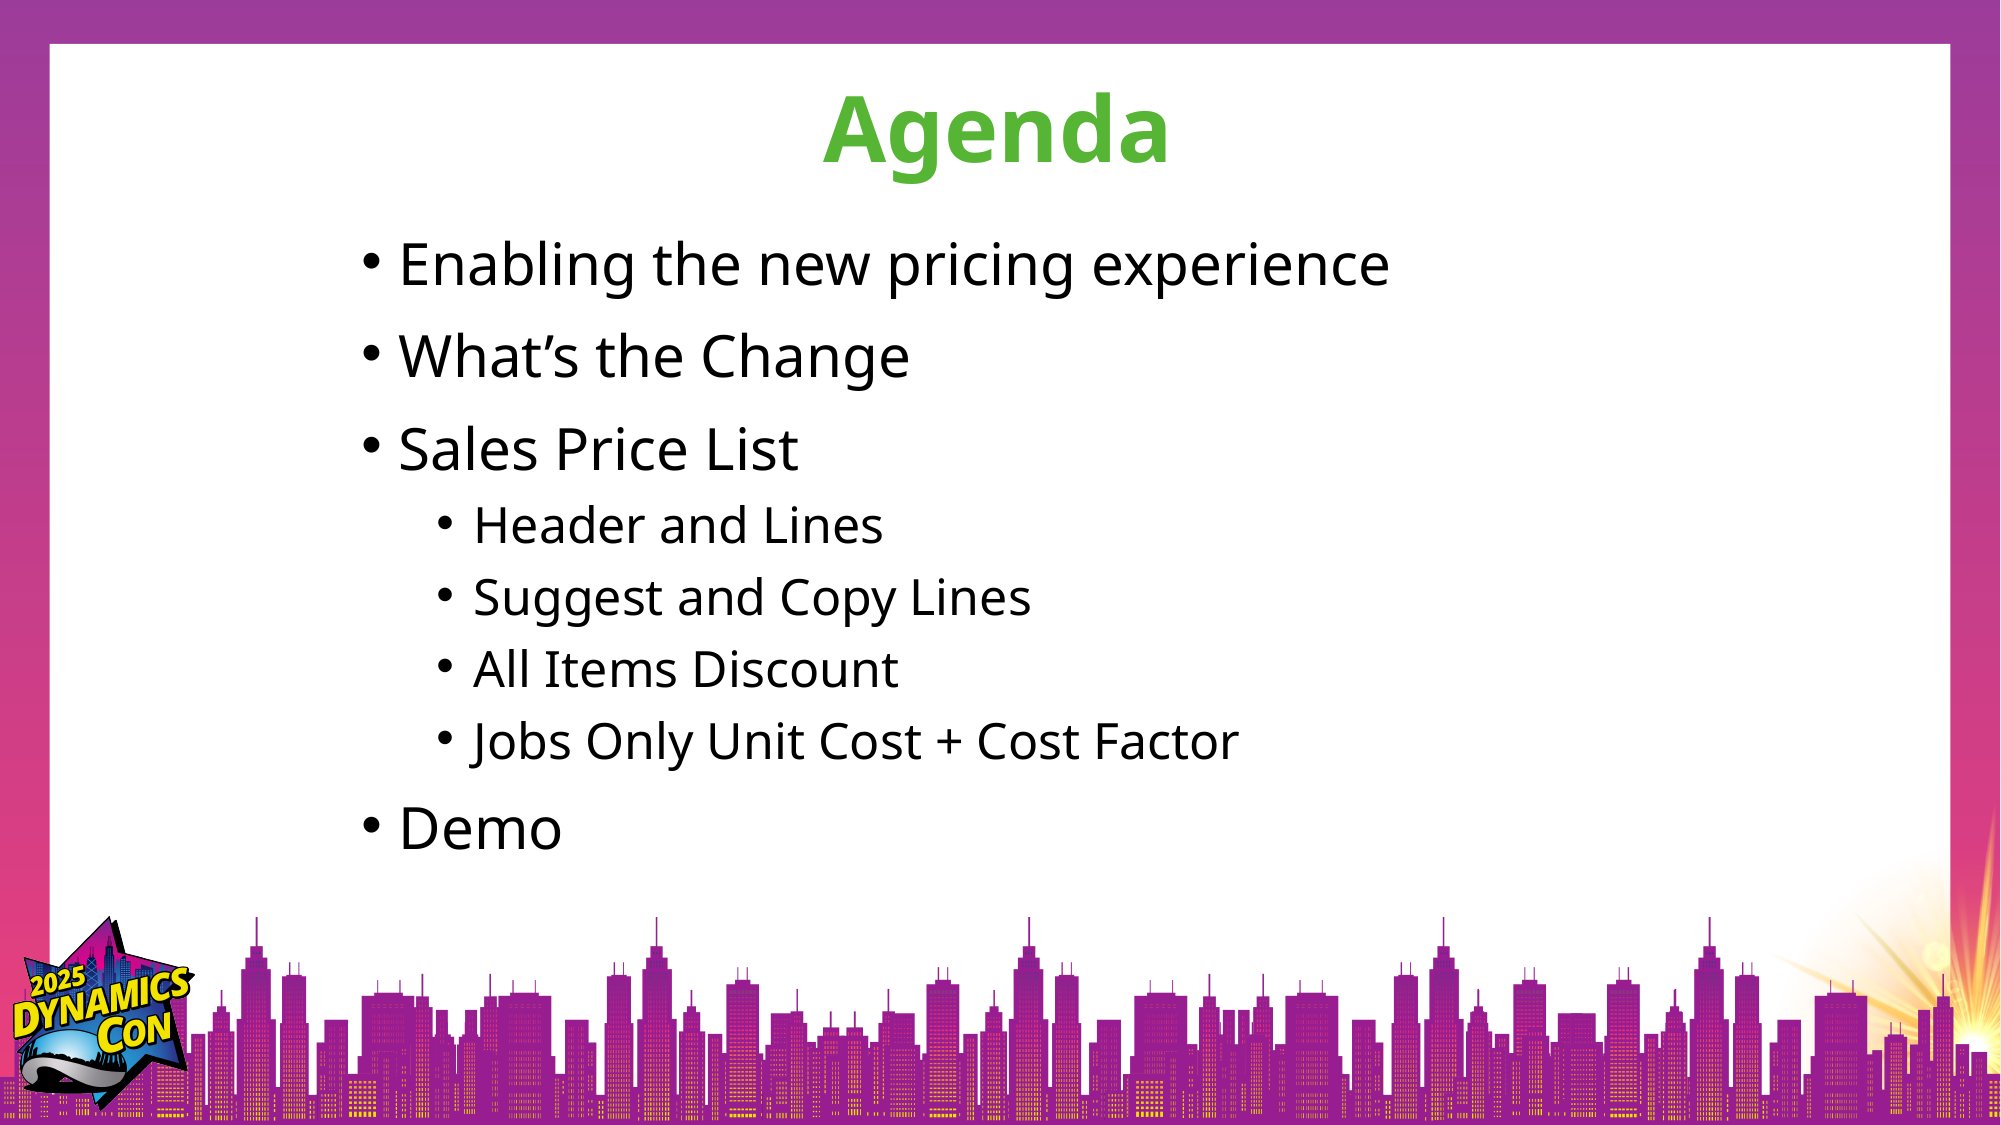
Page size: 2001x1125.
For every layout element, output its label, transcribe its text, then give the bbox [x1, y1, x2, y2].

title Agenda [64, 60, 1932, 205]
list Enabling the new pricing experience What’s the Change Sales Price List Header and Lines Suggest and Copy Lines All Items Discount Jobs Only Unit Cost + Cost Factor Demo [346, 221, 1811, 947]
picture [1758, 634, 2001, 1094]
picture [1729, 1031, 1733, 1087]
picture [13, 916, 195, 1111]
